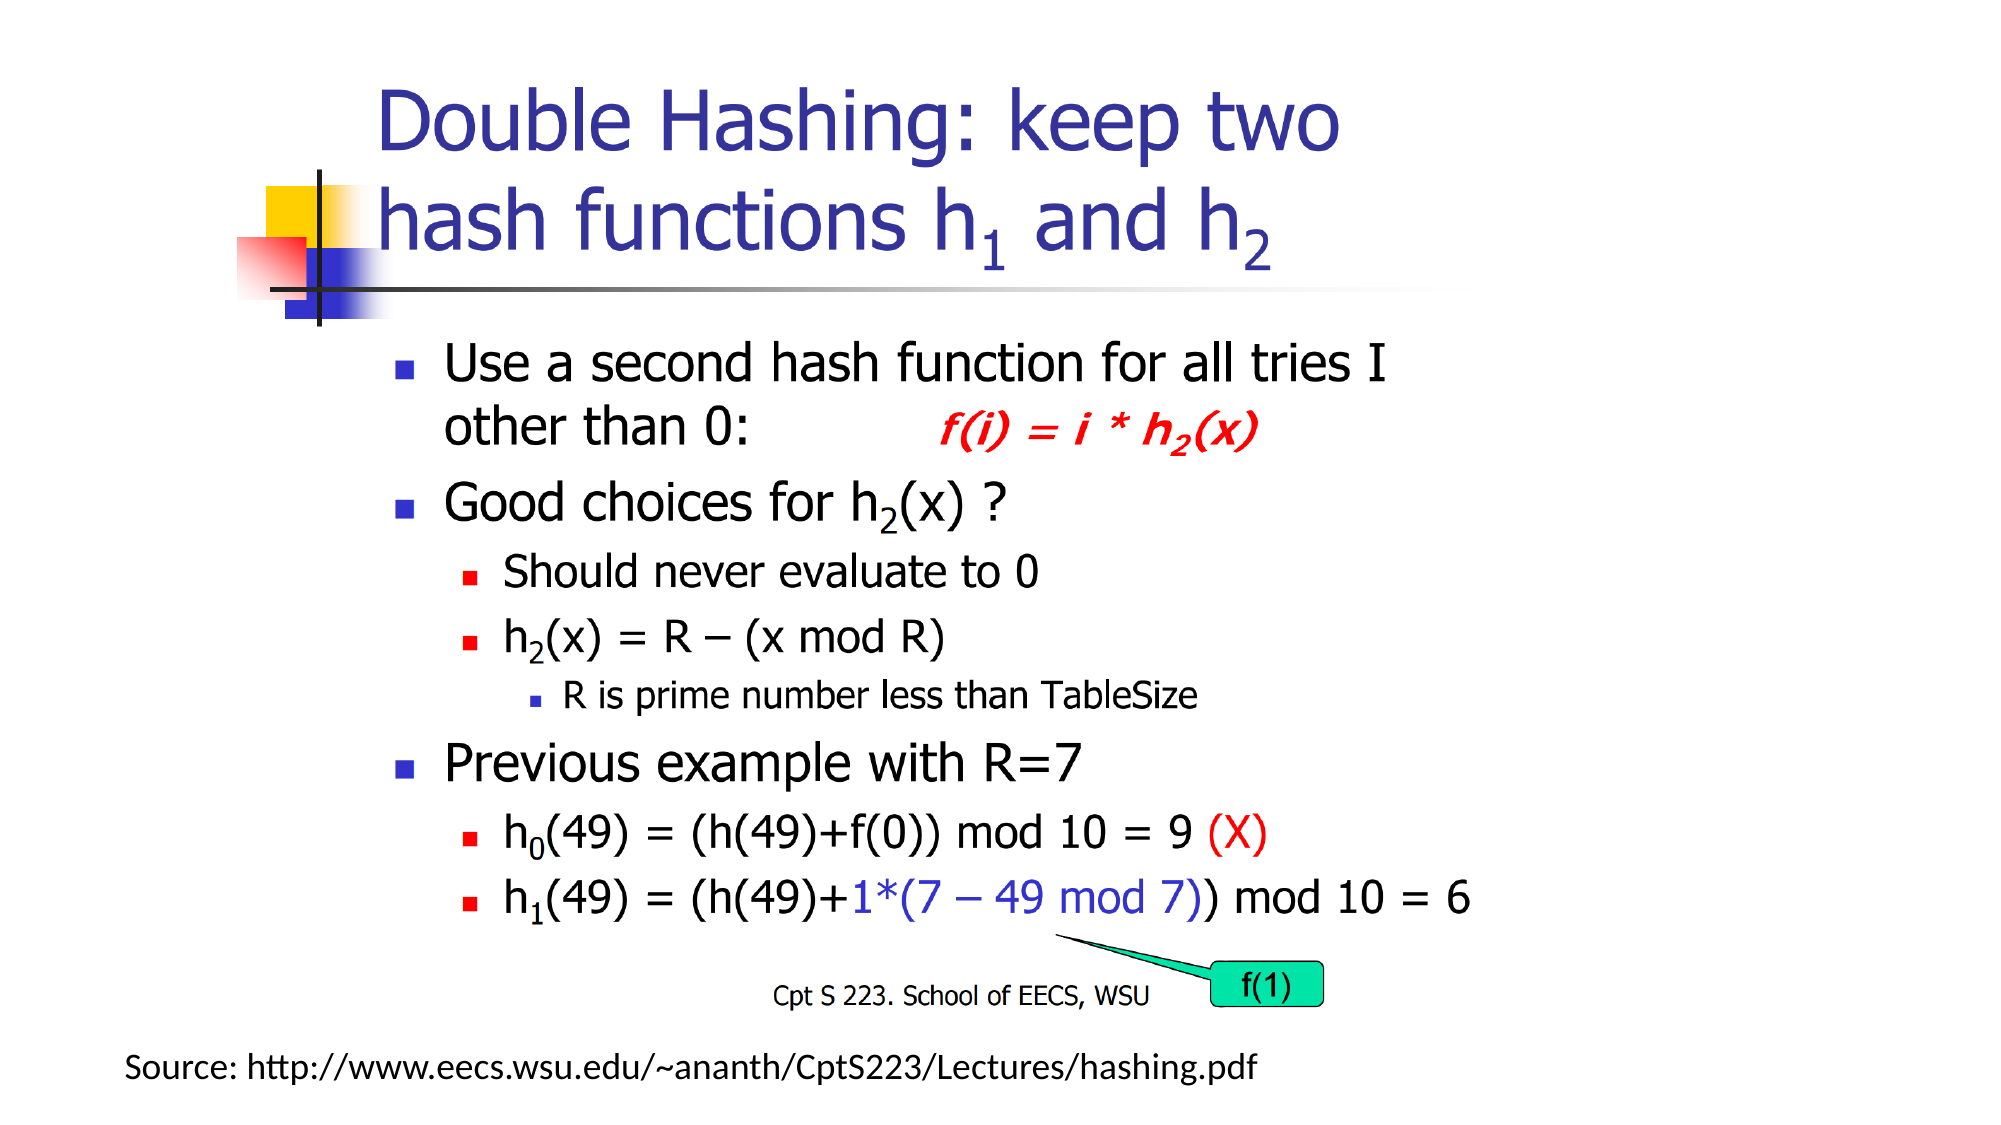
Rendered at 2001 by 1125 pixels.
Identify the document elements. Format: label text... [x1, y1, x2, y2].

text_box Source: http://www.eecs.wsu.edu/~ananth/CptS223/Lectures/hashing.pdf [109, 1034, 1945, 1095]
picture [237, 73, 1475, 1016]
